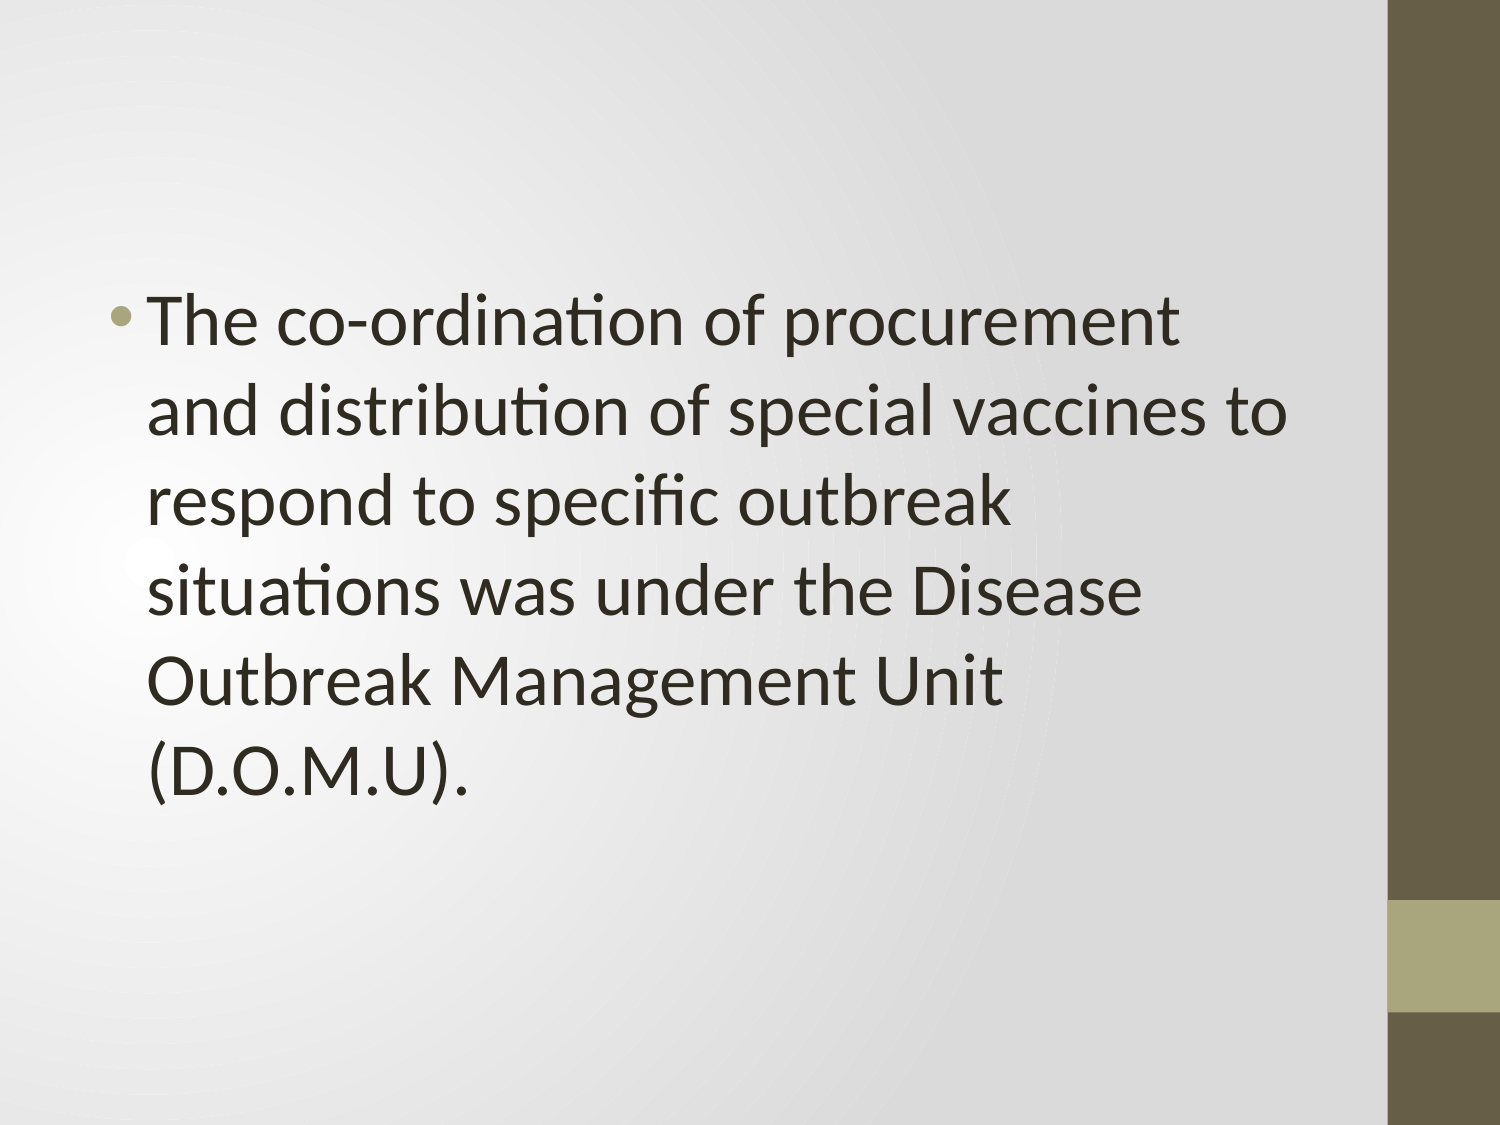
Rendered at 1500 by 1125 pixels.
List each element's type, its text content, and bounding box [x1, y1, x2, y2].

list The co-ordination of procurement and distribution of special vaccines to respond to specific outbreak situations was under the Disease Outbreak Management Unit (D.O.M.U). [75, 262, 1325, 1050]
